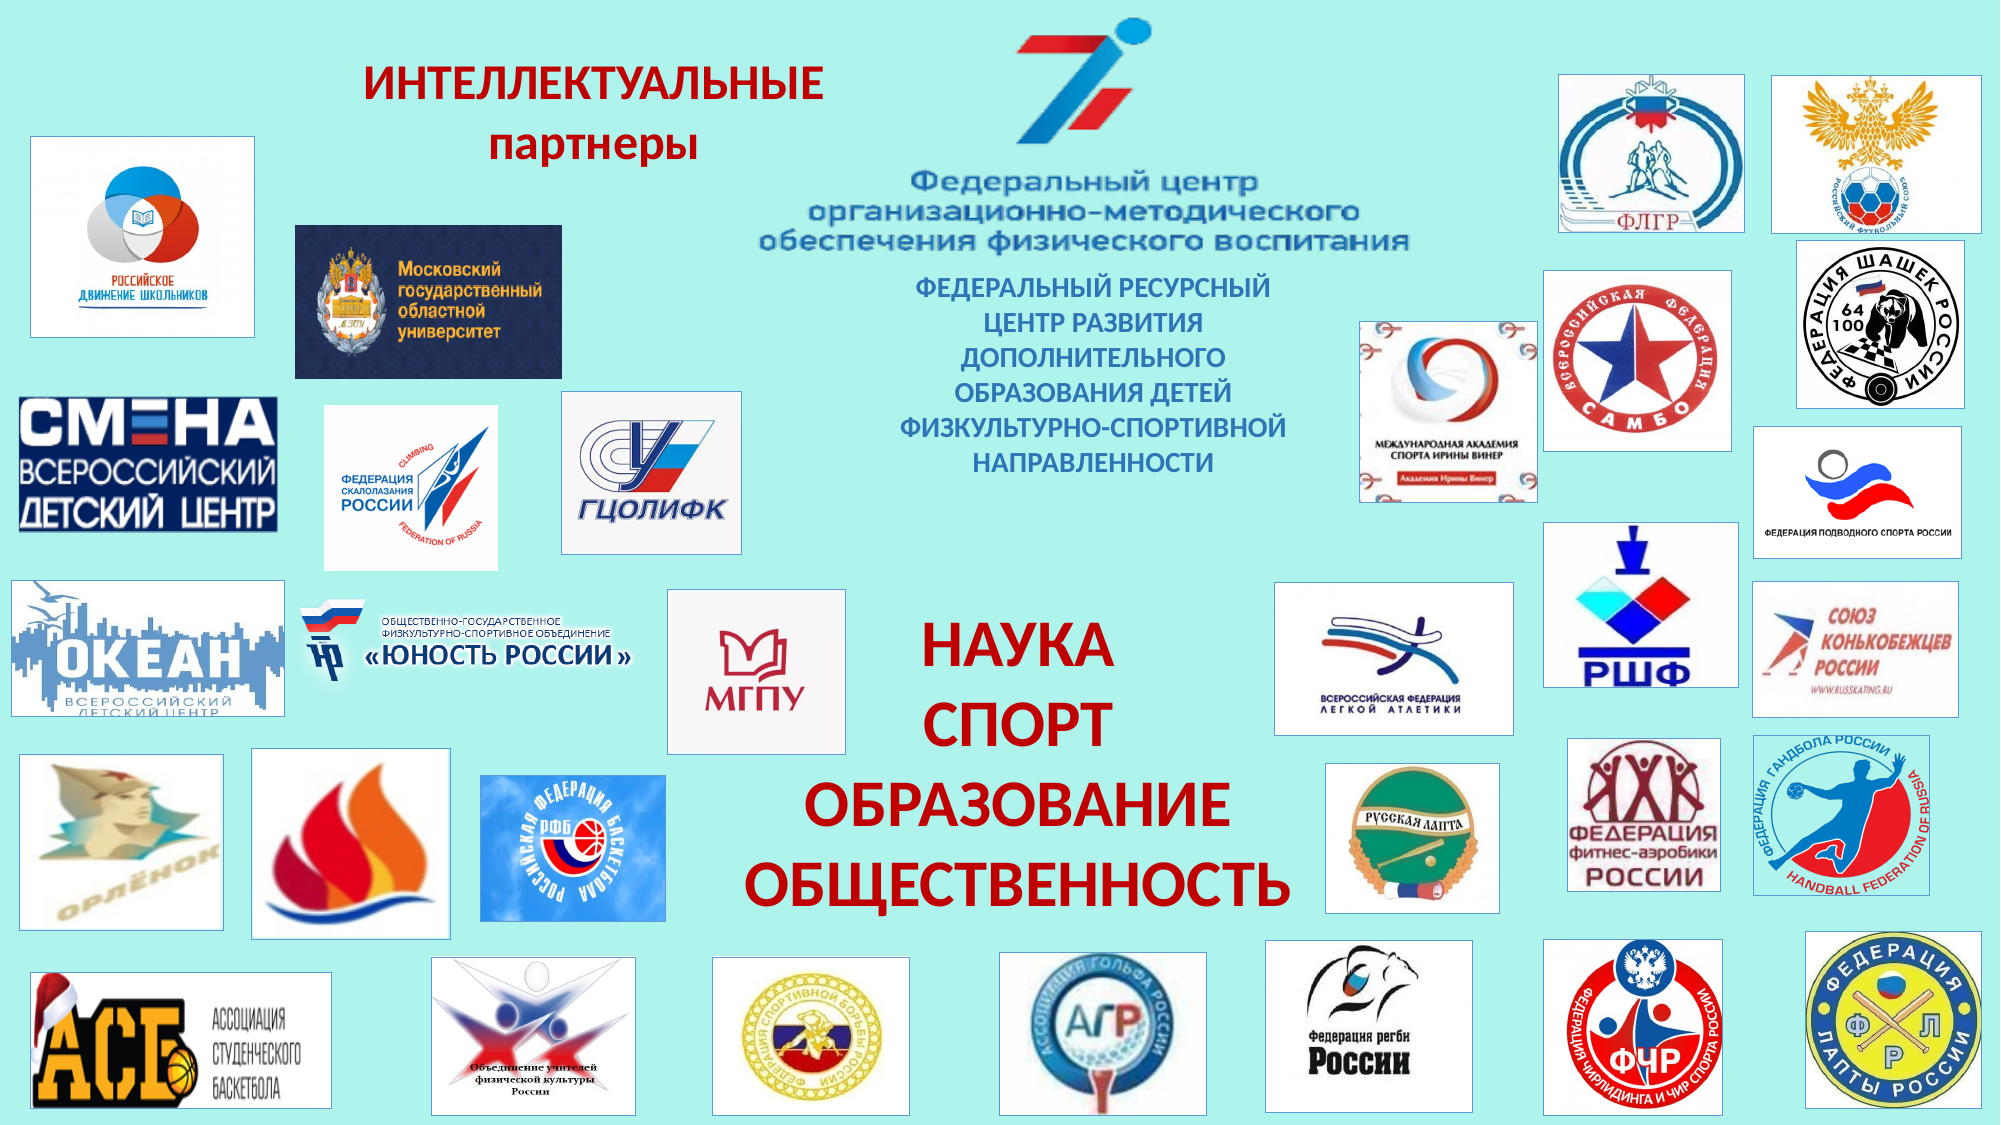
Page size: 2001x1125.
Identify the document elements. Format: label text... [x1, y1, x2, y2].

picture [10, 580, 285, 717]
picture [1274, 582, 1514, 736]
picture [1771, 75, 1982, 234]
picture [1543, 939, 1723, 1116]
text_box НАУКА СПОРТ ОБРАЗОВАНИЕ ОБЩЕСТВЕННОСТЬ [729, 592, 1308, 928]
picture [291, 598, 636, 698]
picture [1359, 321, 1538, 503]
picture [1796, 240, 1965, 409]
picture [1753, 735, 1930, 896]
picture [1543, 270, 1732, 452]
picture [1558, 74, 1745, 233]
picture [431, 956, 636, 1116]
text_box ИНТЕЛЛЕКТУАЛЬНЫЕ партнеры [267, 41, 754, 177]
picture [1325, 763, 1500, 914]
text_box ФЕДЕРАЛЬНЫЙ РЕСУРСНЫЙ ЦЕНТР РАЗВИТИЯ ДОПОЛНИТЕЛЬНОГО ОБРАЗОВАНИЯ ДЕТЕЙ ФИЗКУЛЬТУРНО-СПОРТИВНОЙ НАПРАВЛЕННОСТИ [868, 262, 1319, 486]
picture [480, 775, 666, 922]
picture [17, 396, 278, 533]
picture [251, 748, 451, 940]
picture [19, 754, 224, 931]
picture [30, 972, 332, 1109]
picture [712, 956, 910, 1116]
picture [667, 589, 846, 755]
picture [1265, 940, 1473, 1113]
picture [1805, 931, 1982, 1109]
picture [754, 12, 1419, 262]
picture [999, 952, 1207, 1116]
picture [30, 136, 255, 338]
picture [1567, 738, 1721, 892]
picture [1752, 581, 1959, 718]
picture [561, 391, 742, 555]
picture [1753, 426, 1962, 559]
picture [295, 225, 562, 379]
picture [1543, 522, 1739, 689]
picture [324, 405, 498, 571]
